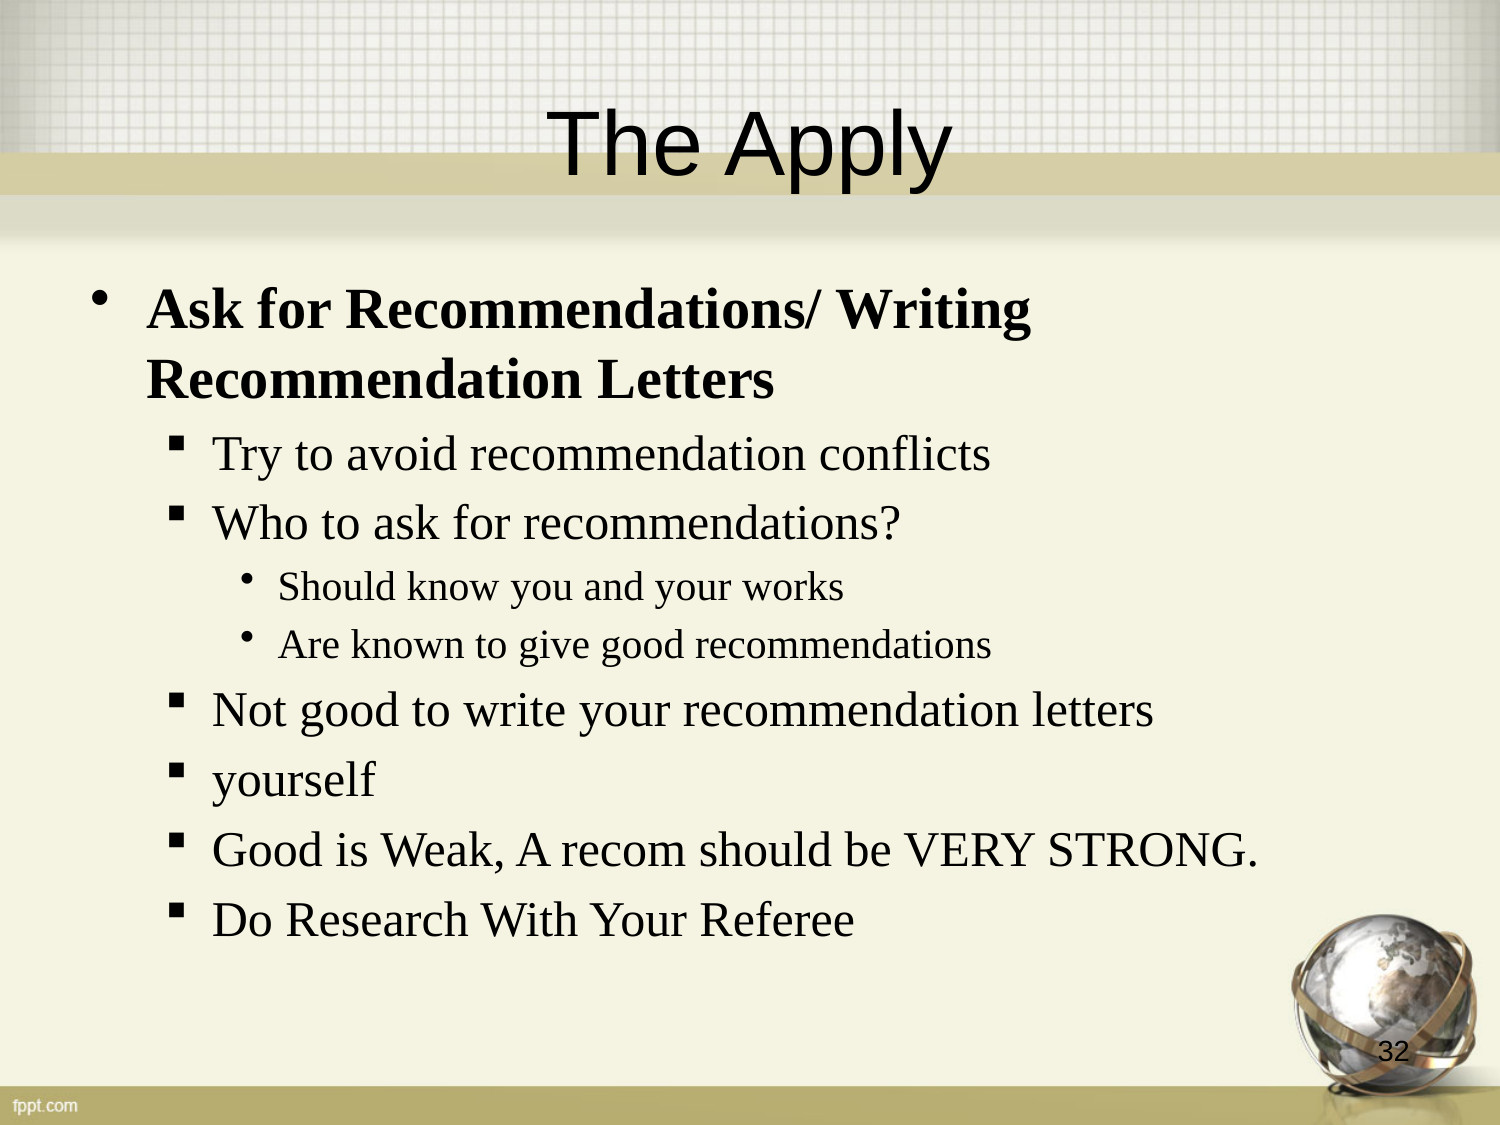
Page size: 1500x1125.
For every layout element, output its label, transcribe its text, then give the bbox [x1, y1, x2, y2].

title The Apply [75, 45, 1425, 233]
slide_number 32 [1074, 1024, 1425, 1103]
picture [0, 0, 1500, 1125]
list Ask for Recommendations/ Writing Recommendation Letters Try to avoid recommendation conflicts Who to ask for recommendations? Should know you and your works Are known to give good recommendations Not good to write your recommendation letters yourself Good is Weak, A recom should be VERY STRONG. Do Research With Your Referee [75, 262, 1425, 1005]
